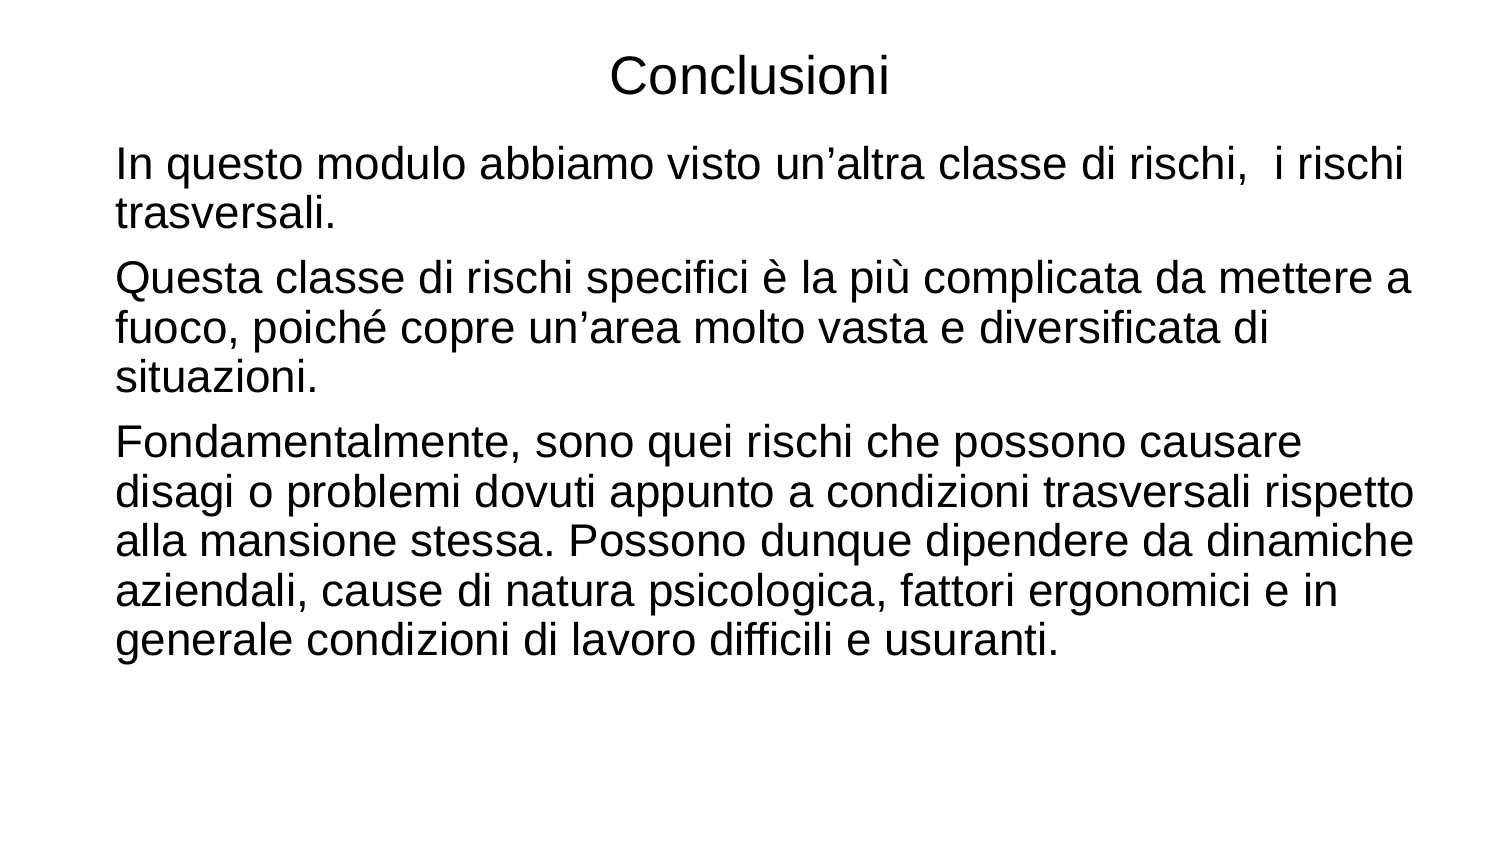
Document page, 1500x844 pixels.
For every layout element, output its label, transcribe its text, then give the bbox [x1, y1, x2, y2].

list Conclusioni [0, 40, 1500, 106]
list In questo modulo abbiamo visto un’altra classe di rischi, i rischi trasversali. Questa classe di rischi specifici è la più complicata da mettere a fuoco, poiché copre un’area molto vasta e diversificata di situazioni. Fondamentalmente, sono quei rischi che possono causare disagi o problemi dovuti appunto a condizioni trasversali rispetto alla mansione stessa. Possono dunque dipendere da dinamiche aziendali, cause di natura psicologica, fattori ergonomici e in generale condizioni di lavoro difficili e usuranti. [100, 132, 1432, 818]
